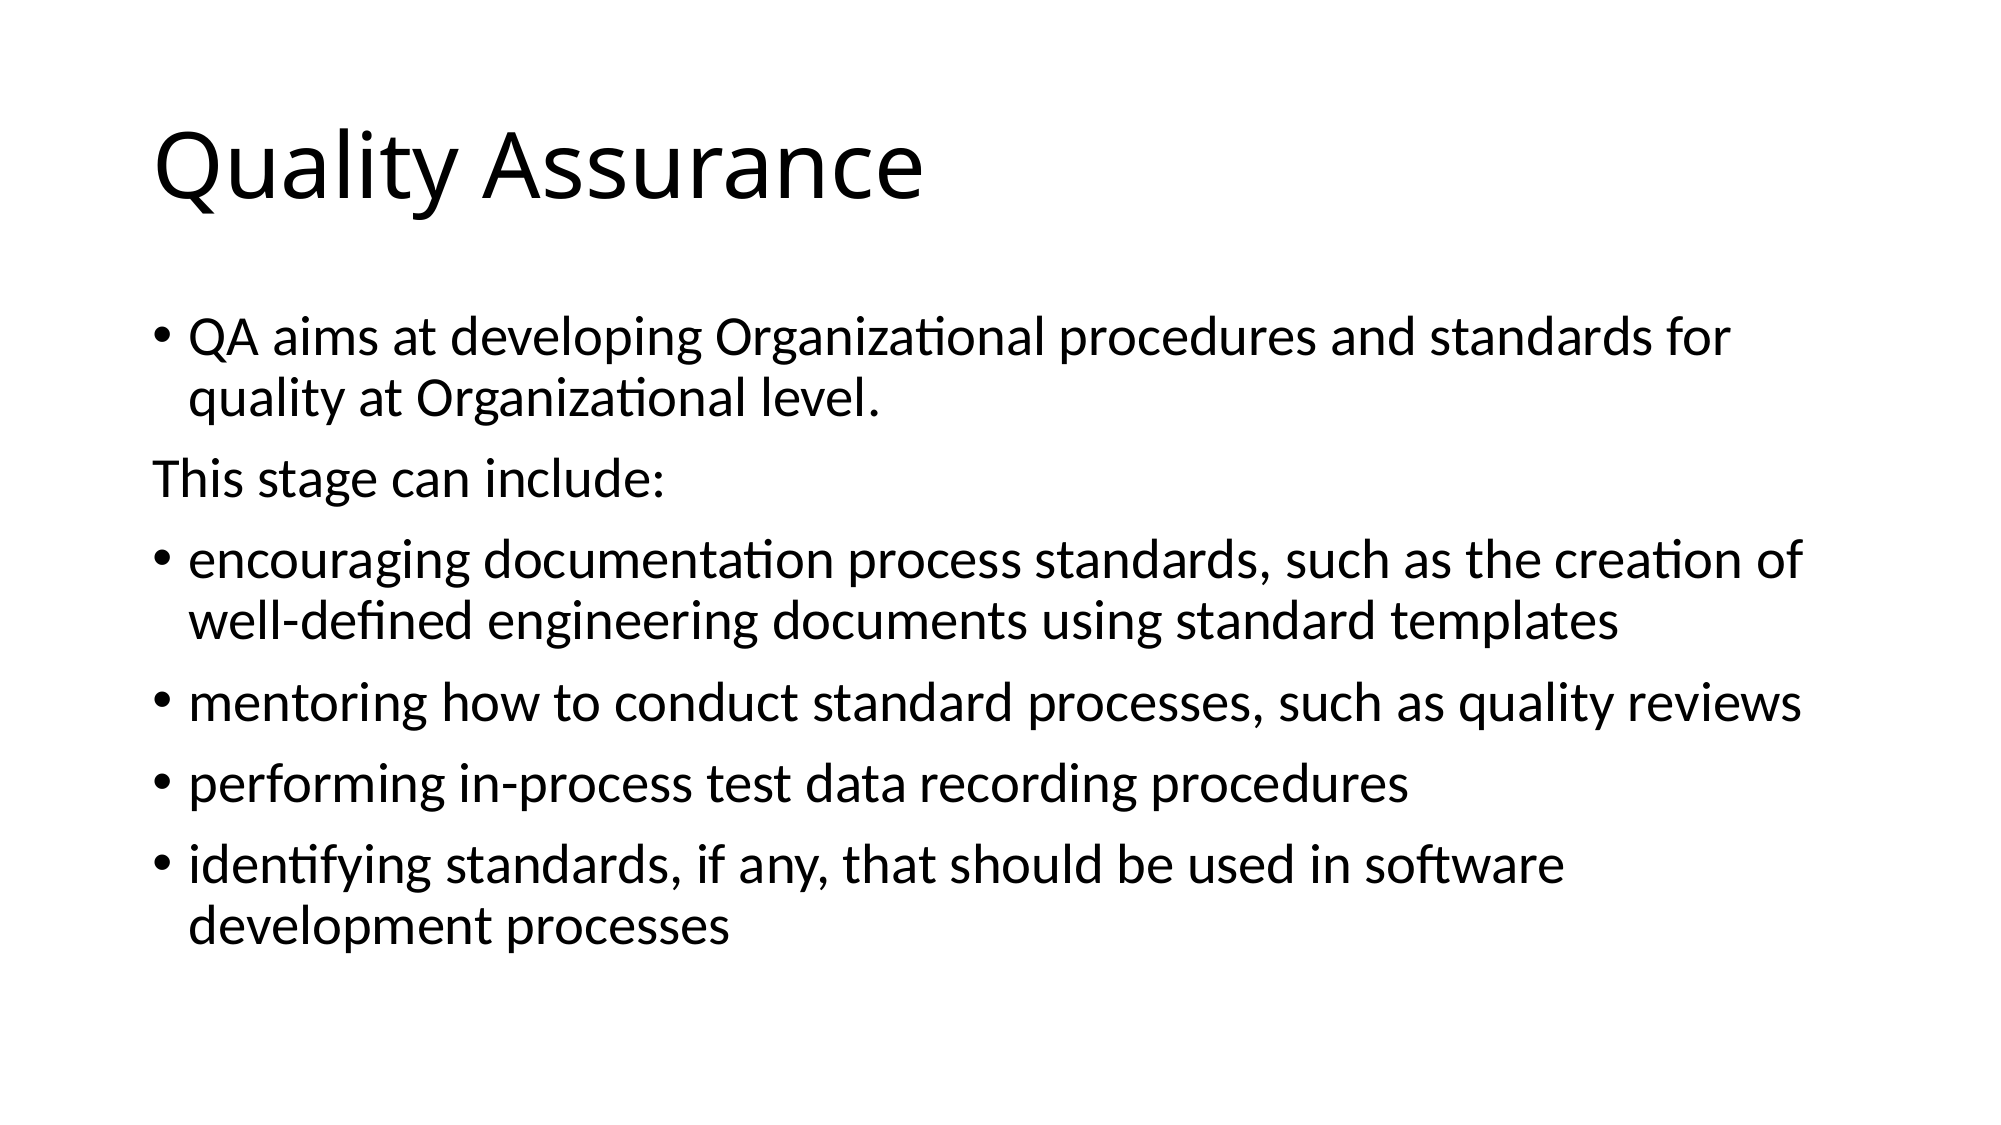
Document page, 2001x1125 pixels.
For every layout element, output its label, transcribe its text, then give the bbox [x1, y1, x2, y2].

title Quality Assurance [137, 59, 1863, 278]
list QA aims at developing Organizational procedures and standards for quality at Organizational level. This stage can include: encouraging documentation process standards, such as the creation of well-defined engineering documents using standard templates mentoring how to conduct standard processes, such as quality reviews performing in-process test data recording procedures identifying standards, if any, that should be used in software development processes [137, 299, 1863, 1014]
